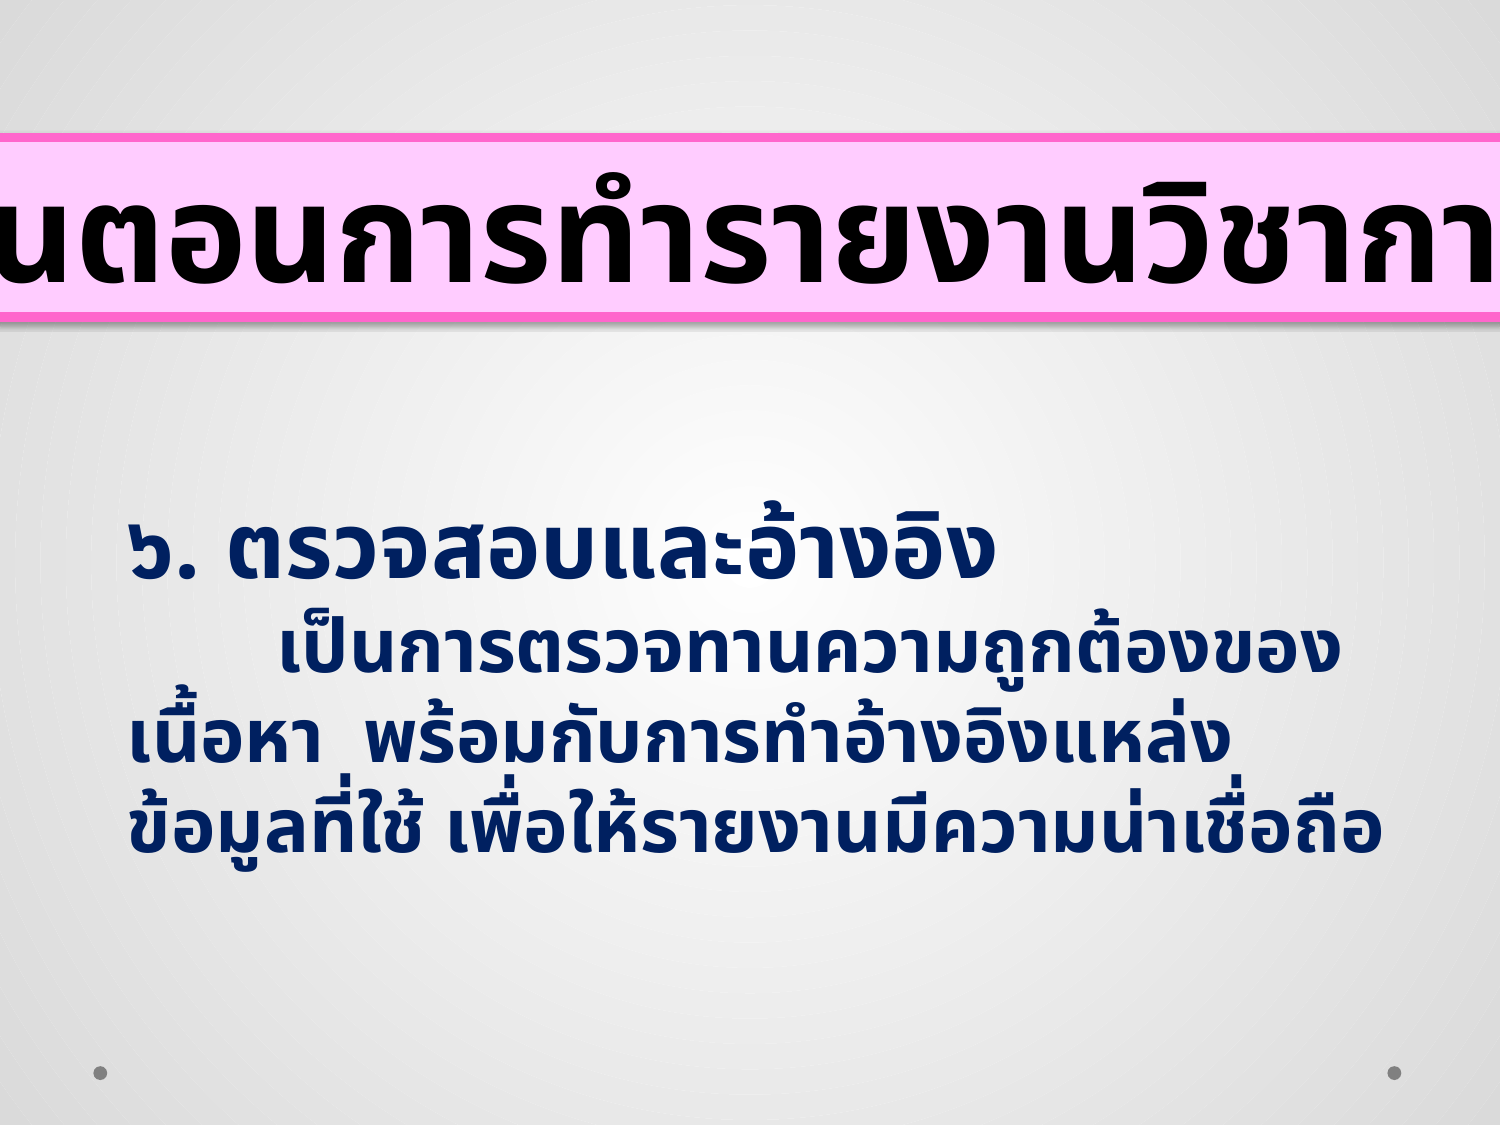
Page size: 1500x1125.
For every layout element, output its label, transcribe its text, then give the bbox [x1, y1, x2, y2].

text_box ๖. ตรวจสอบและอ้างอิง เป็นการตรวจทานความถูกต้องของเนื้อหา พร้อมกับการทำอ้างอิงแหล่งข้อมูลที่ใช้ เพื่อให้รายงานมีความน่าเชื่อถือ [112, 479, 1412, 875]
text_box ขั้นตอนการทำรายงานวิชาการ [0, 136, 1500, 318]
